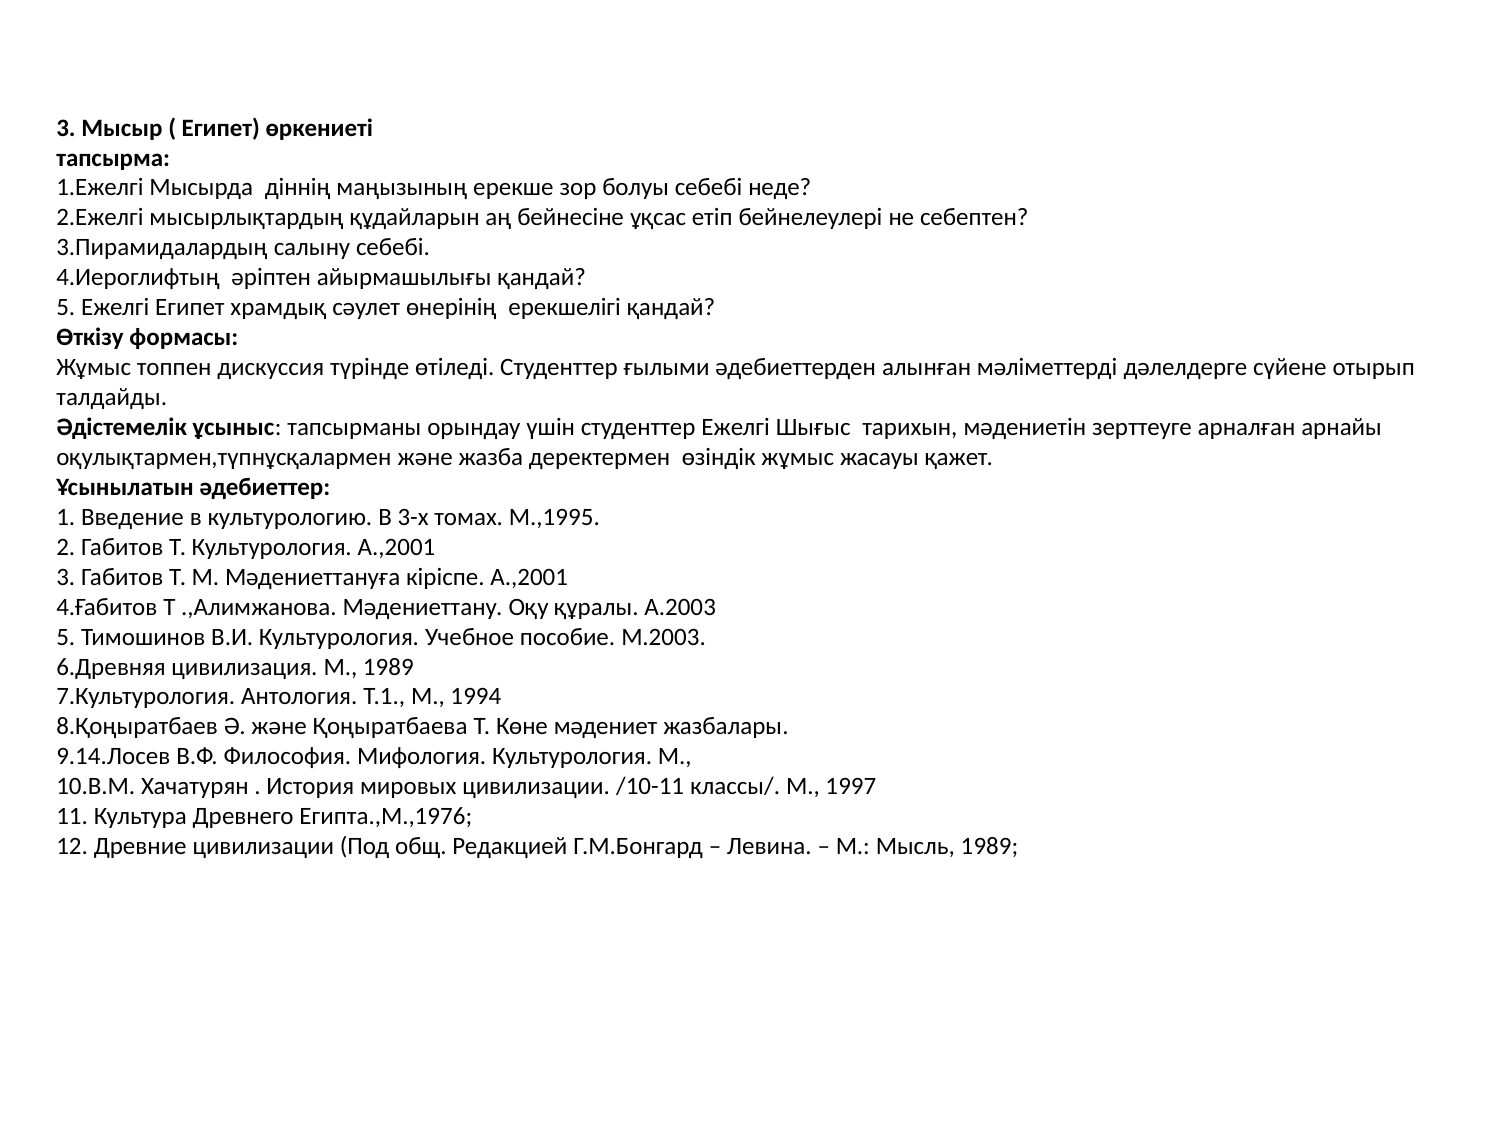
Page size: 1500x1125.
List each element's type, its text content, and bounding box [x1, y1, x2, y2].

title 3. Мысыр ( Египет) өркениеті тапсырма: 1.Ежелгі Мысырда діннің маңызының ерекше зор болуы себебі неде? 2.Ежелгі мысырлықтардың құдайларын аң бейнесіне ұқсас етіп бейнелеулері не себептен? 3.Пирамидалардың салыну себебі. 4.Иероглифтың әріптен айырмашылығы қандай? 5. Ежелгі Египет храмдық сәулет өнерінің ерекшелігі қандай? Өткізу формасы: Жұмыс топпен дискуссия түрінде өтіледі. Студенттер ғылыми әдебиеттерден алынған мәліметтерді дәлелдерге сүйене отырып талдайды. Әдістемелік ұсыныс: тапсырманы орындау үшін студенттер Ежелгі Шығыс тарихын, мәдениетін зерттеуге арналған арнайы оқулықтармен,түпнұсқалармен және жазба деректермен өзіндік жұмыс жасауы қажет. Ұсынылатын әдебиеттер: 1. Введение в культурологию. В 3-х томах. М.,1995. 2. Габитов Т. Культурология. А.,2001 3. Габитов Т. М. Мәдениеттануға кіріспе. А.,2001 4.Ғабитов Т .,Алимжанова. Мәдениеттану. Оқу құралы. А.2003 5. Тимошинов В.И. Культурология. Учебное пособие. М.2003. 6.Древняя цивилизация. М., 1989 7.Культурология. Антология. Т.1., М., 1994 8.Қоңыратбаев Ә. және Қоңыратбаева Т. Көне мәдениет жазбалары. 9.14.Лосев В.Ф. Философия. Мифология. Культурология. М., 10.В.М. Хачатурян . История мировых цивилизации. /10-11 классы/. М., 1997 11. Культура Древнего Египта.,М.,1976; 12. Древние цивилизации (Под общ. Редакцией Г.М.Бонгард – Левина. – М.: Мысль, 1989; [41, 42, 1459, 988]
